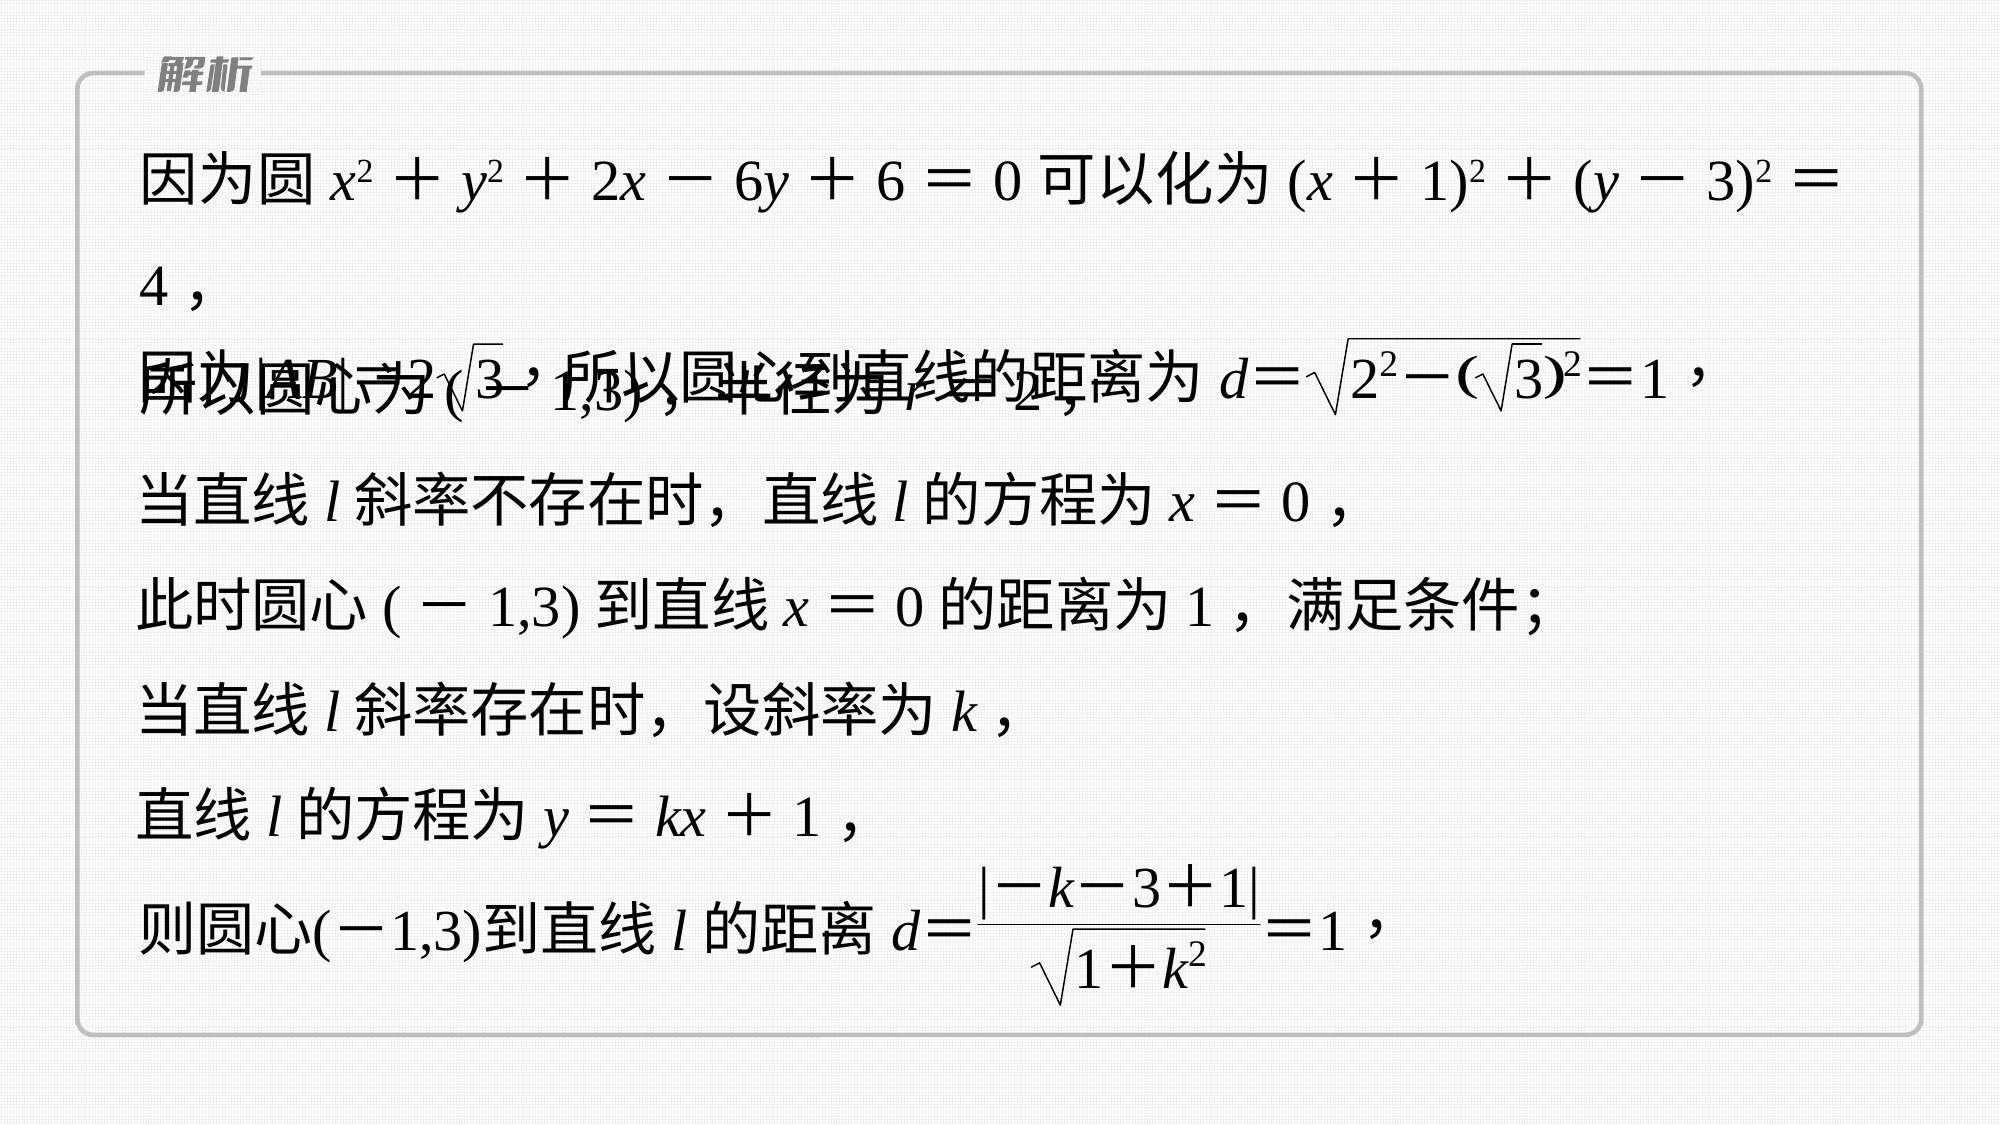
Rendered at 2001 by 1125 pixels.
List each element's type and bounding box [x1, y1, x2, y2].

text_box [138, 847, 1790, 1019]
text_box [77, 54, 1922, 1035]
text_box [138, 326, 1795, 443]
